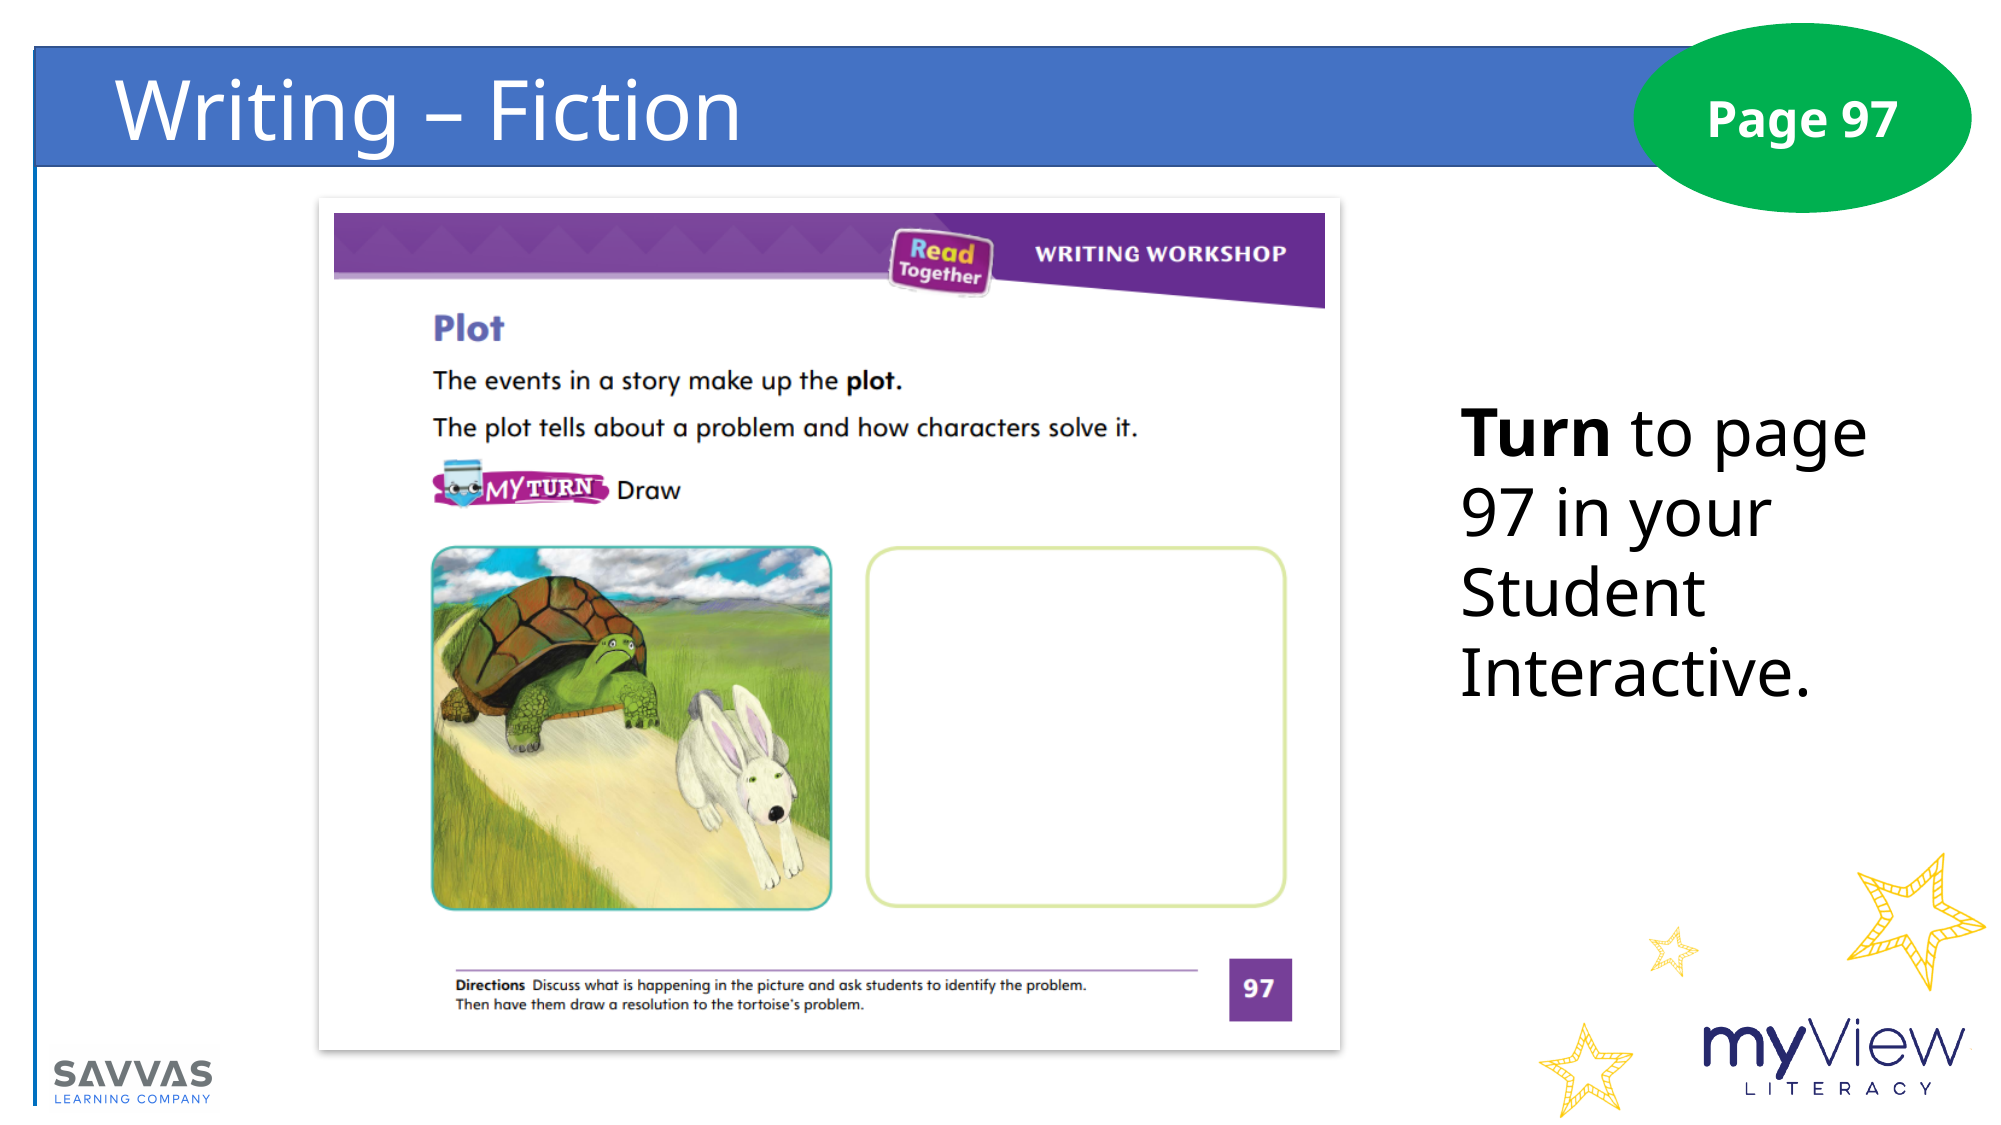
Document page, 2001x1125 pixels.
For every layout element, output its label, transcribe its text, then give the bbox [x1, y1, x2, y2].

picture [48, 1043, 220, 1113]
text_box Turn to page 97 in your Student Interactive. [1445, 382, 1909, 718]
picture [333, 212, 1326, 1036]
picture [1509, 814, 2000, 1125]
text_box Writing – Fiction [34, 46, 1690, 167]
text_box Page 97 [1633, 23, 1972, 213]
